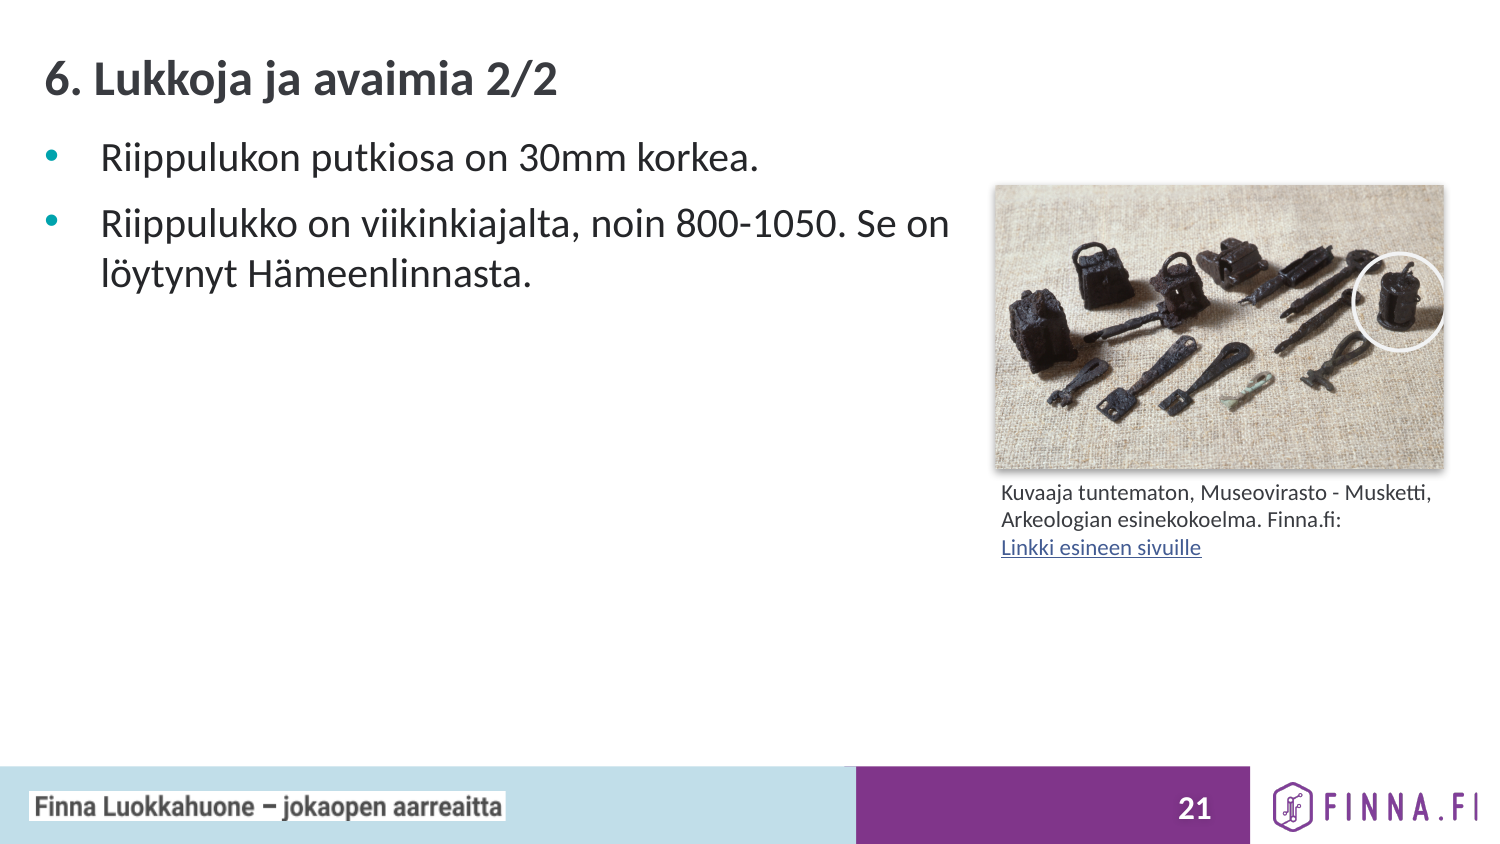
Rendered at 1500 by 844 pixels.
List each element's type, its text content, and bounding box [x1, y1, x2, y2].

text_box Riippulukon putkiosa on 30mm korkea. Riippulukko on viikinkiajalta, noin 800-1050. Se on löytynyt Hämeenlinnasta. [29, 114, 998, 753]
title 6. Lukkoja ja avaimia 2/2 [29, 32, 727, 114]
text_box Kuvaaja tuntematon, Museovirasto - Musketti, Arkeologian esinekokoelma. Finna.fi: Linkki esineen sivuille [986, 468, 1500, 569]
picture [995, 185, 1444, 469]
slide_number 20 [1155, 781, 1227, 831]
